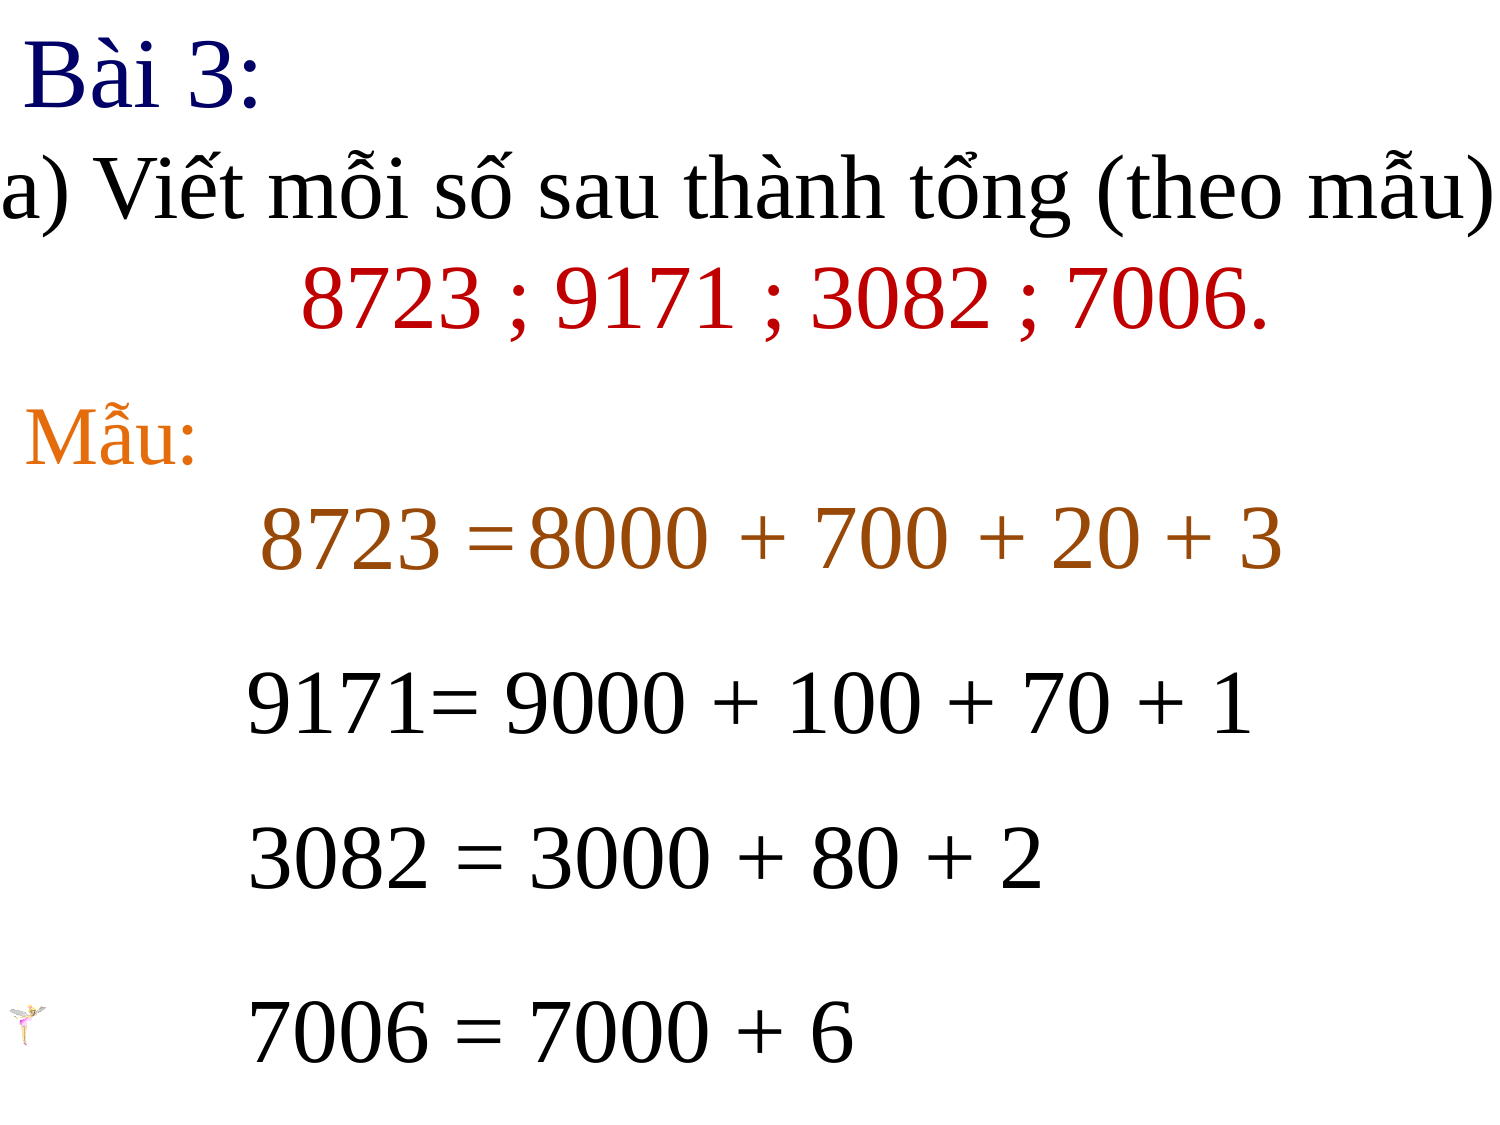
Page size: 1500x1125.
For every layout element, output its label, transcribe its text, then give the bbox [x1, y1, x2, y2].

text_box 7006 = 7000 + 6 [0, 932, 1250, 1120]
picture [8, 940, 196, 1048]
text_box 9171= 9000 + 100 + 70 + 1 [99, 603, 1450, 791]
text_box + 700 [699, 469, 961, 595]
text_box + 20 [961, 469, 1148, 595]
text_box Bài 3: [8, 0, 609, 135]
text_box 8723 = [97, 439, 680, 627]
text_box 3082 = 3000 + 80 + 2 [0, 757, 1346, 946]
text_box + 3 [1148, 469, 1412, 595]
text_box Mẫu: [9, 373, 216, 489]
title a) Viết mỗi số sau thành tổng (theo mẫu): 8723 ; 9171 ; 3082 ; 7006. [0, 89, 1500, 384]
text_box 8000 [512, 469, 699, 595]
